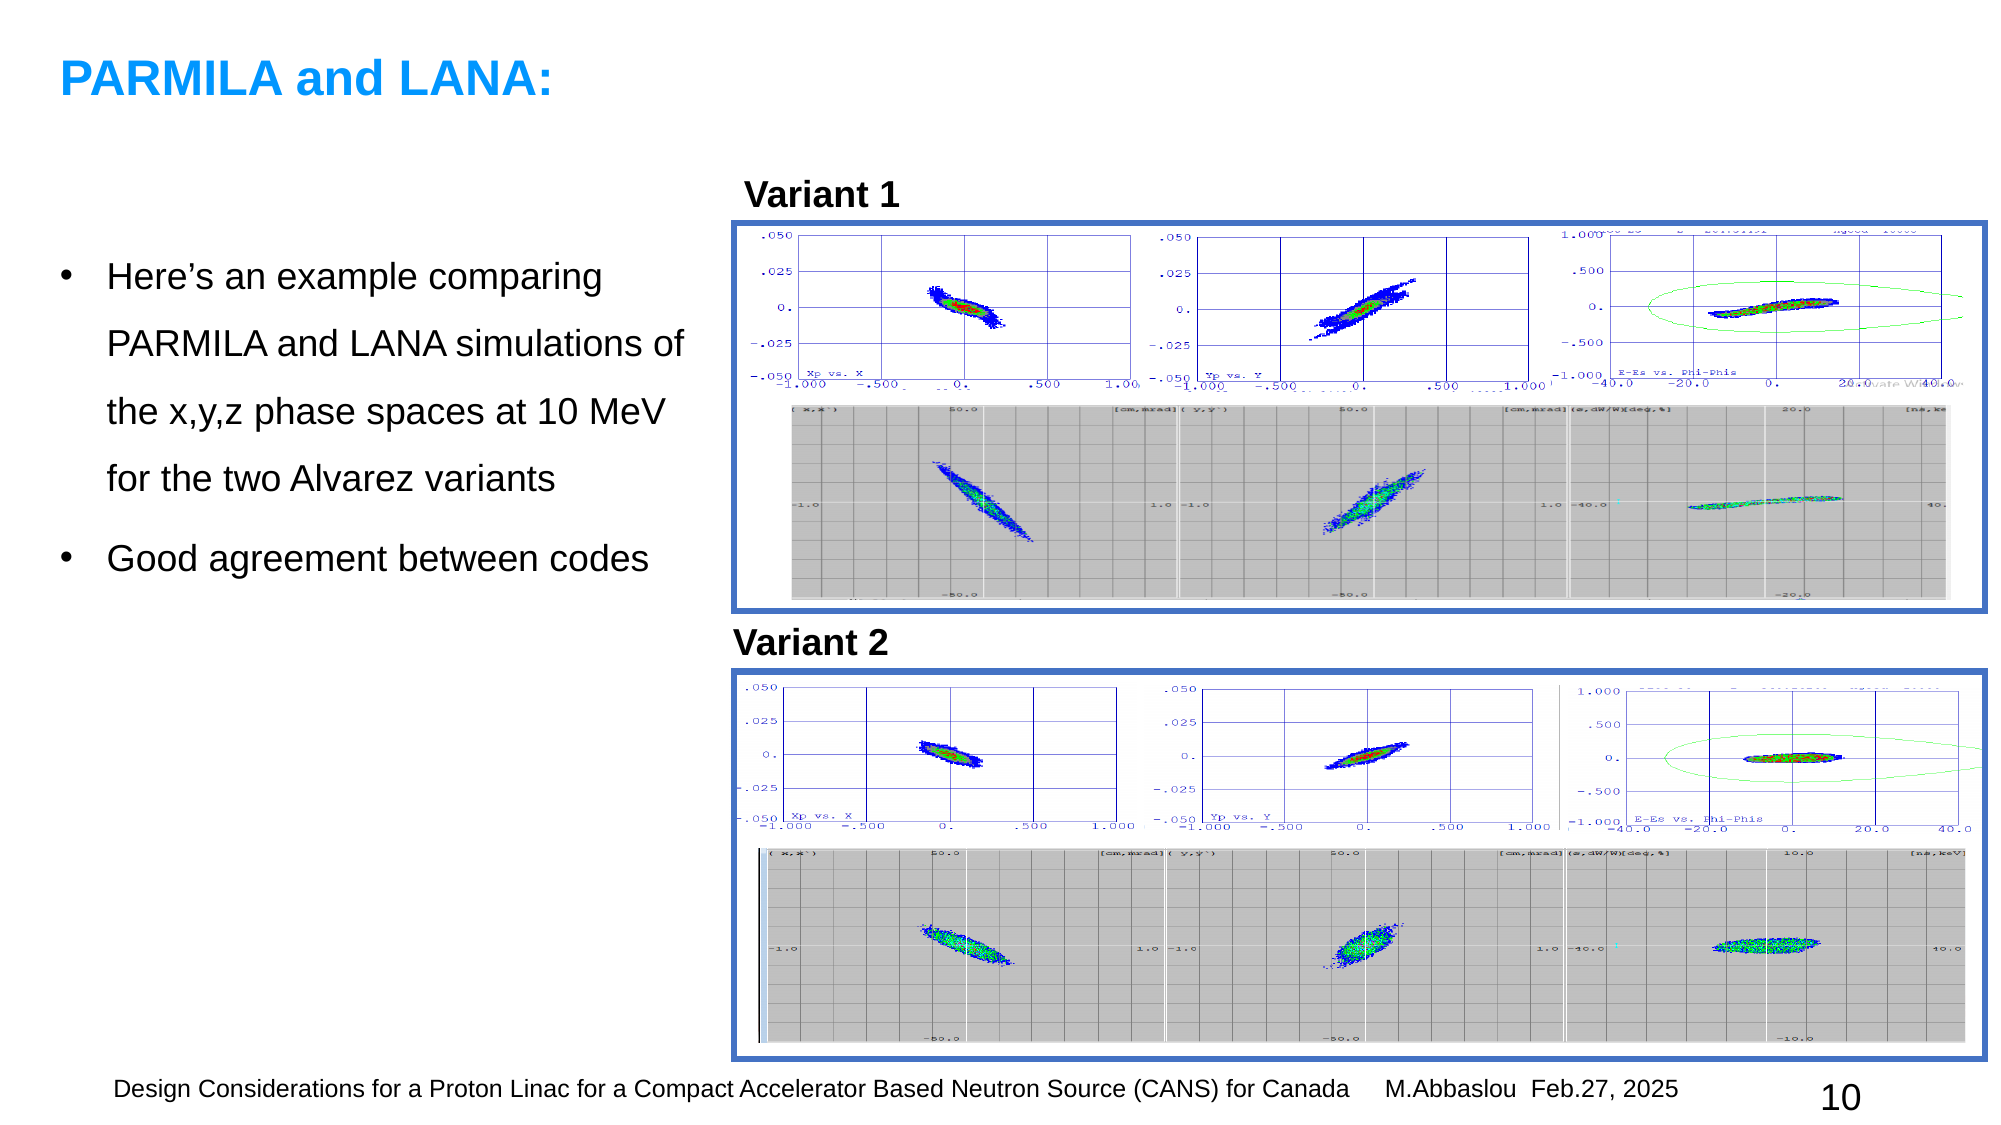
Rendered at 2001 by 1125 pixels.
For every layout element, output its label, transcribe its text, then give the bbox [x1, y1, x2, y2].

text_box Variant 2 [718, 610, 1175, 671]
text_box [740, 229, 1964, 600]
text_box Here’s an example comparing PARMILA and LANA simulations of the x,y,z phase spaces at 10 MeV for the two Alvarez variants Good agreement between codes [45, 221, 712, 587]
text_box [729, 682, 1985, 1043]
text_box [733, 222, 1986, 612]
text_box [733, 670, 1986, 1060]
text_box Design Considerations for a Proton Linac for a Compact Accelerator Based Neutron Source (CANS) for Canada M.Abbaslou Feb.27, 2025 [98, 1065, 2000, 1125]
text_box Variant 1 [729, 162, 1190, 223]
title PARMILA and LANA: [45, 44, 2000, 218]
